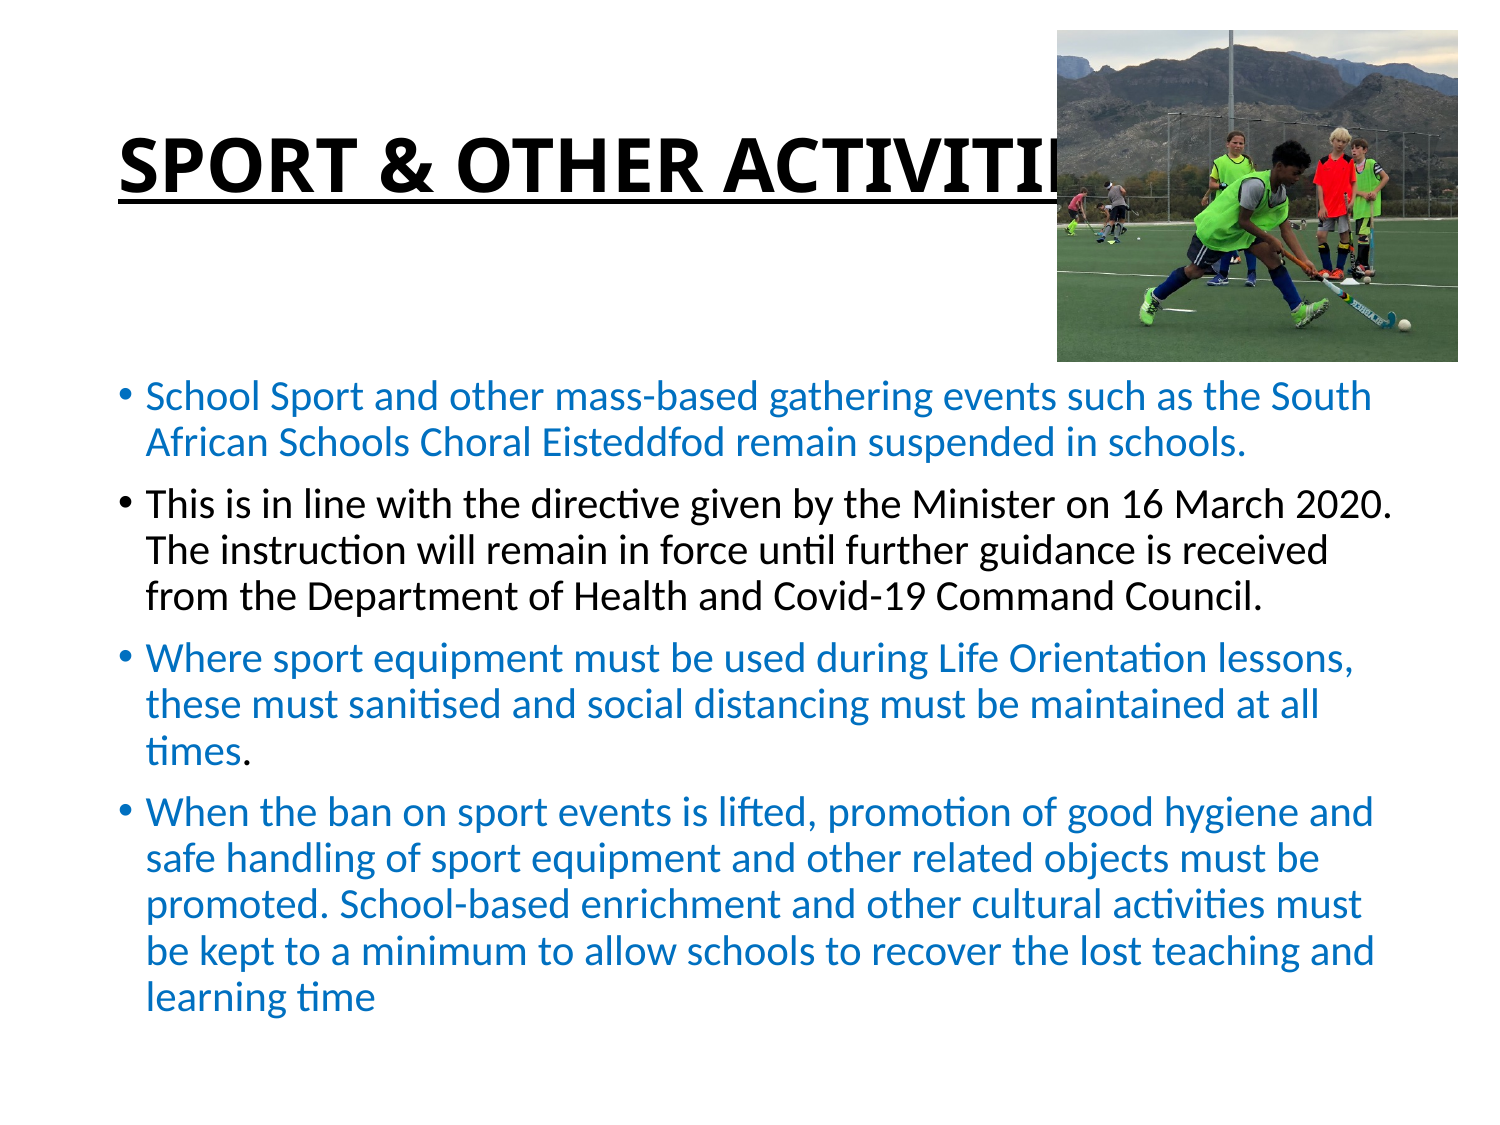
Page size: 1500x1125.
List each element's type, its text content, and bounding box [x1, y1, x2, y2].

title SPORT & OTHER ACTIVITIES [103, 59, 1057, 278]
list School Sport and other mass-based gathering events such as the South African Schools Choral Eisteddfod remain suspended in schools. This is in line with the directive given by the Minister on 16 March 2020. The instruction will remain in force until further guidance is received from the Department of Health and Covid-19 Command Council. Where sport equipment must be used during Life Orientation lessons, these must sanitised and social distancing must be maintained at all times. When the ban on sport events is lifted, promotion of good hygiene and safe handling of sport equipment and other related objects must be promoted. School-based enrichment and other cultural activities must be kept to a minimum to allow schools to recover the lost teaching and learning time [103, 299, 1424, 1035]
picture [1057, 30, 1458, 362]
